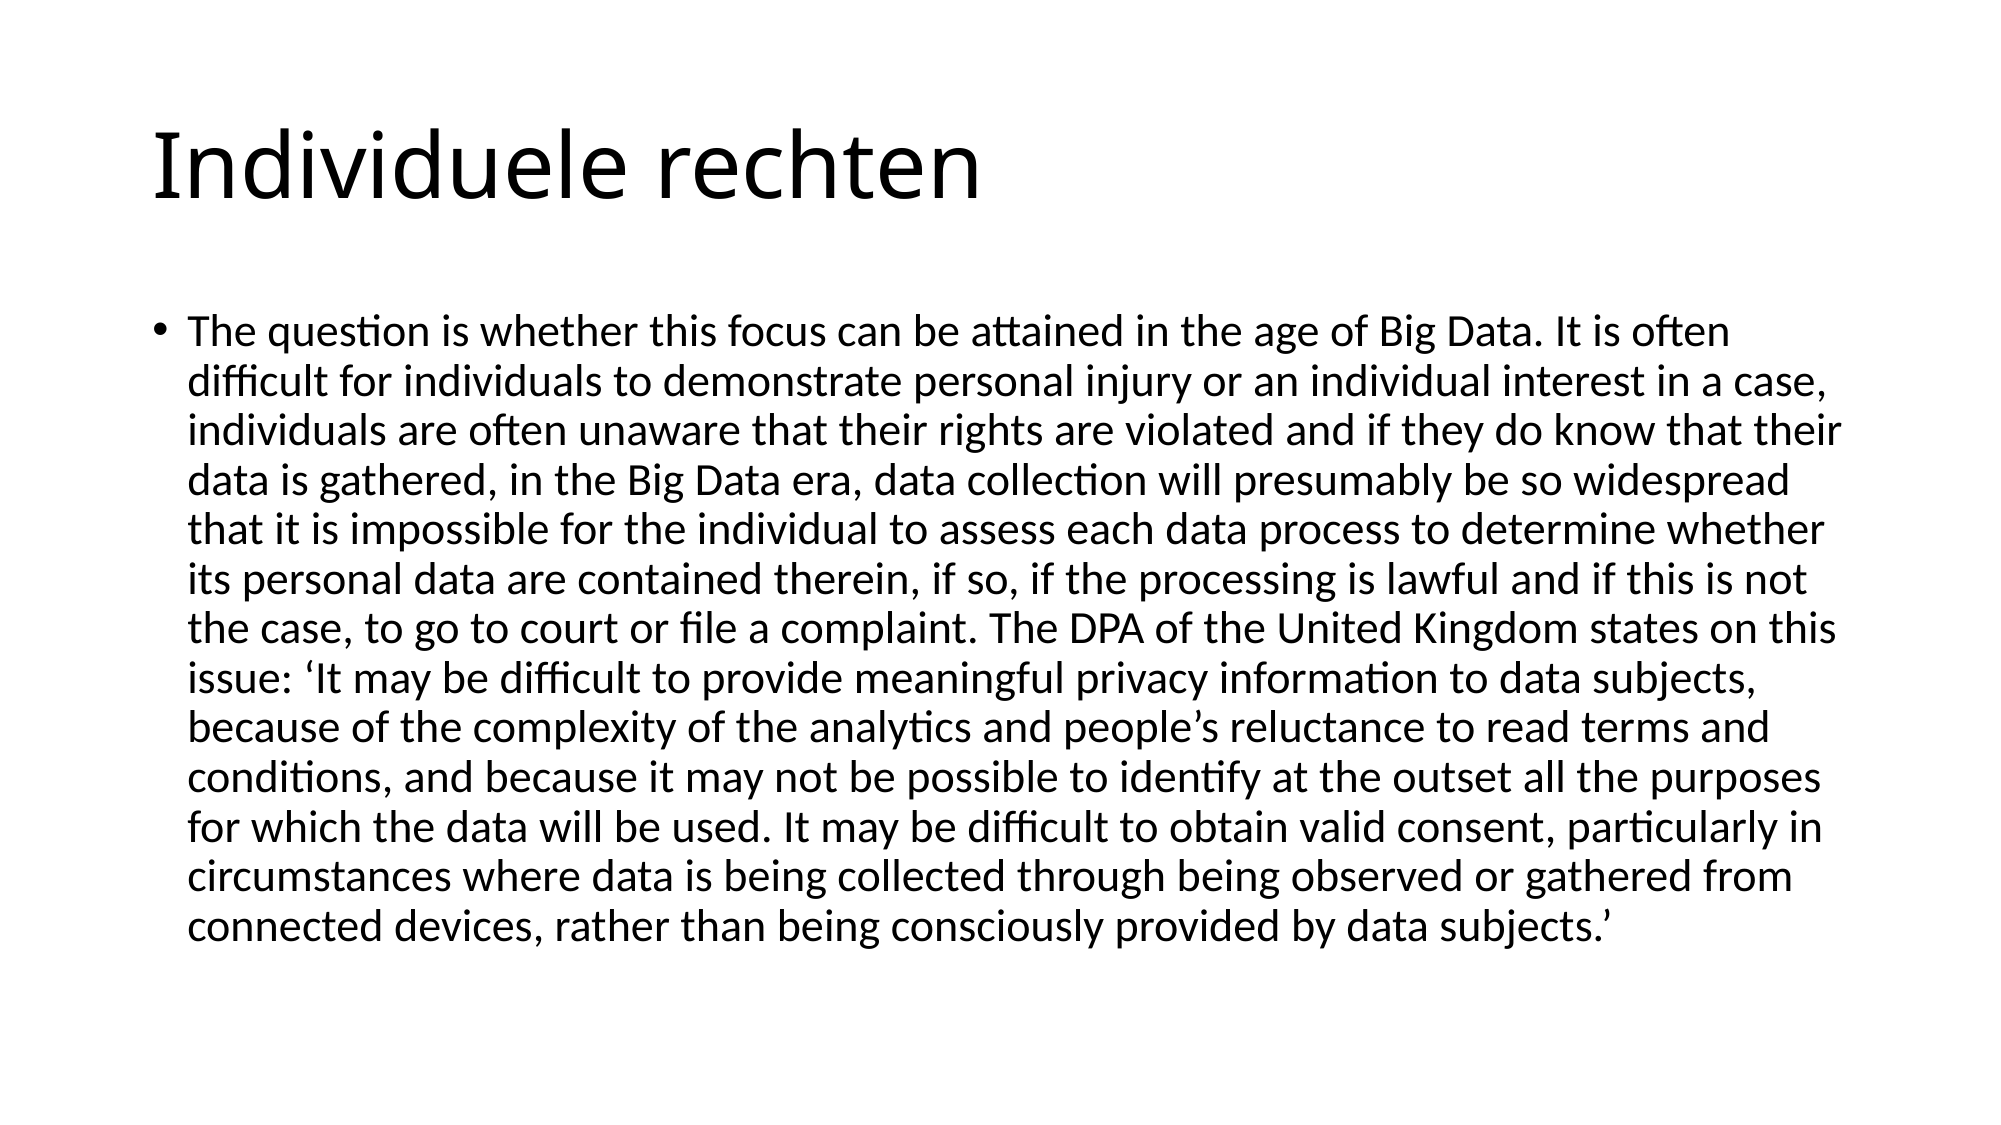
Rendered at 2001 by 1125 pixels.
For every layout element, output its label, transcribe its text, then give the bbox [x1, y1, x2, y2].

title Individuele rechten [137, 59, 1863, 278]
list The question is whether this focus can be attained in the age of Big Data. It is often difficult for individuals to demonstrate personal injury or an individual interest in a case, individuals are often unaware that their rights are violated and if they do know that their data is gathered, in the Big Data era, data collection will presumably be so widespread that it is impossible for the individual to assess each data process to determine whether its personal data are contained therein, if so, if the processing is lawful and if this is not the case, to go to court or file a complaint. The DPA of the United Kingdom states on this issue: ‘It may be difficult to provide meaningful privacy information to data subjects, because of the complexity of the analytics and people’s reluctance to read terms and conditions, and because it may not be possible to identify at the outset all the purposes for which the data will be used. It may be difficult to obtain valid consent, particularly in circumstances where data is being collected through being observed or gathered from connected devices, rather than being consciously provided by data subjects.’ [137, 299, 1863, 1014]
